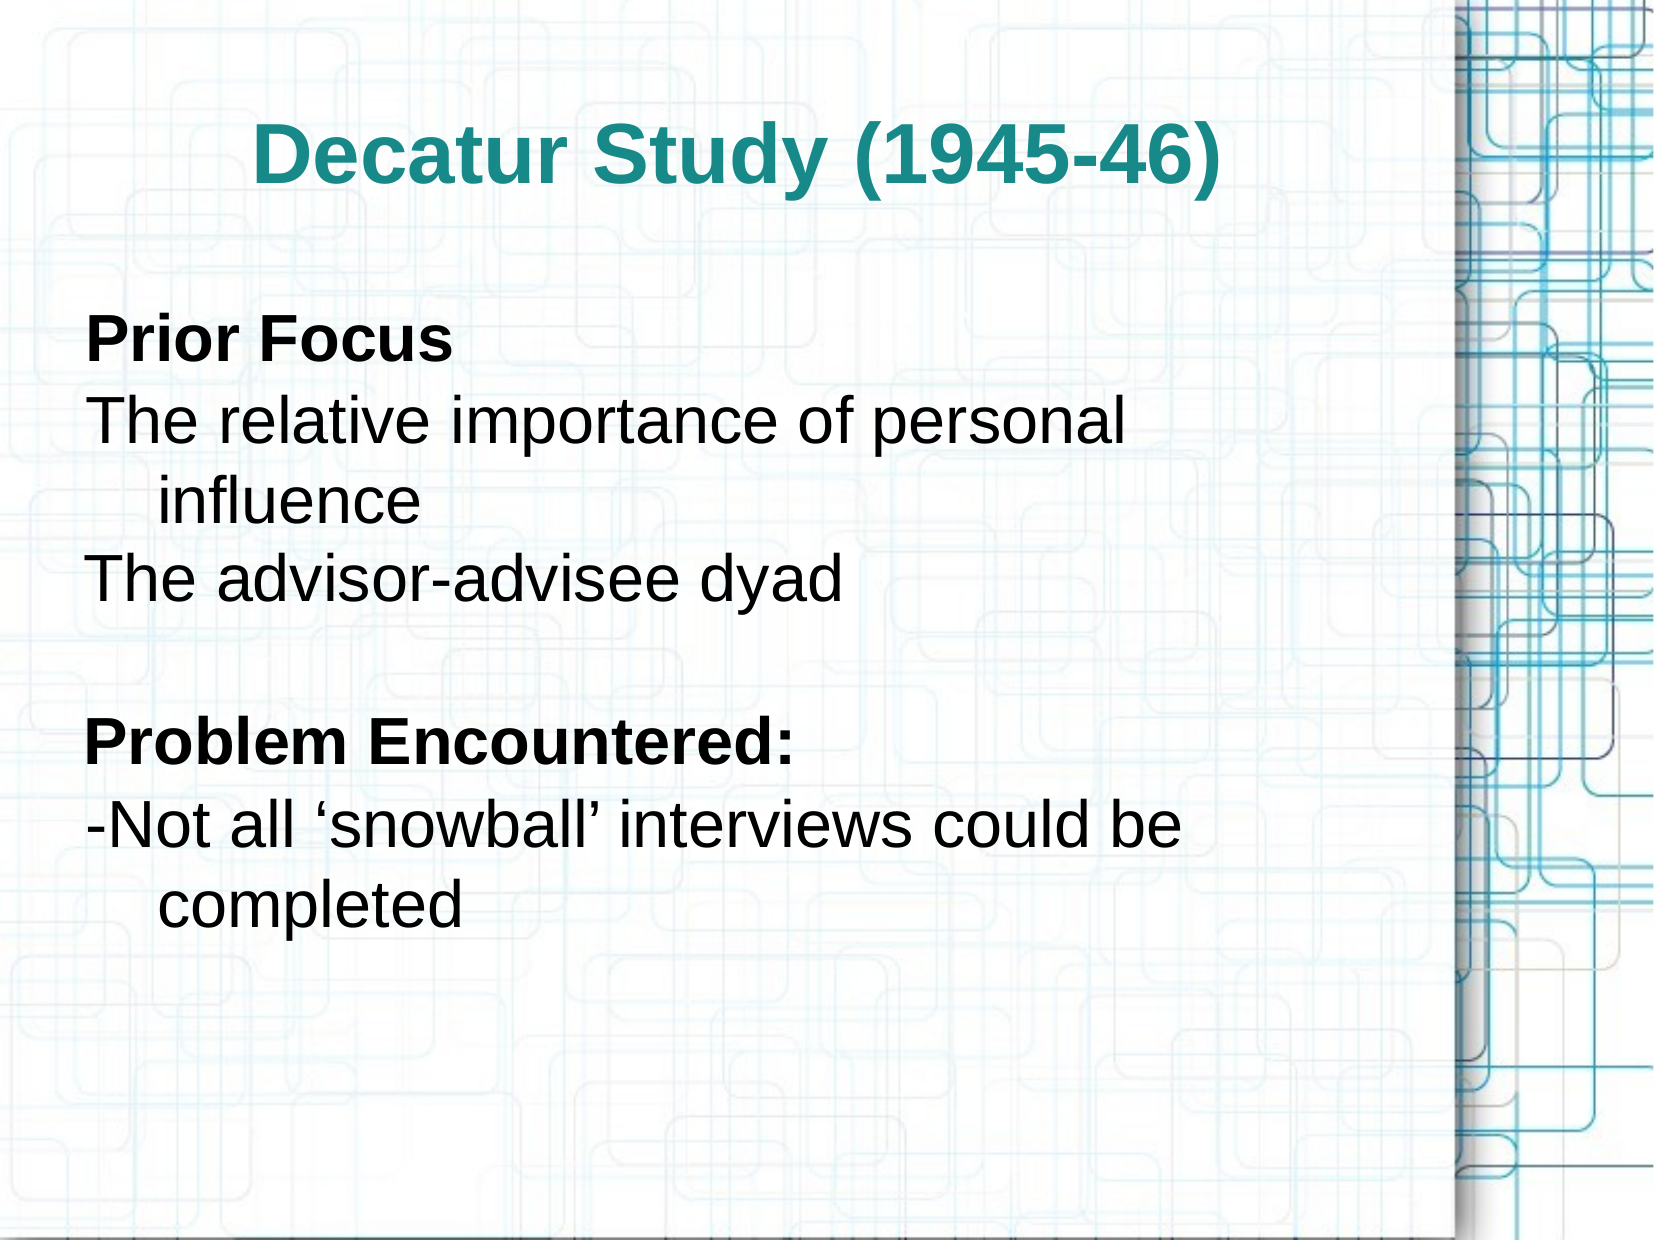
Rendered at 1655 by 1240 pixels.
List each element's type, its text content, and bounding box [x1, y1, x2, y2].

text_box Prior Focus The relative importance of personal influence The advisor-advisee dyad Problem Encountered: -Not all ‘snowball’ interviews could be completed [83, 292, 1192, 941]
title Decatur Study (1945-46) [249, 95, 1226, 305]
picture [0, 0, 1654, 1240]
